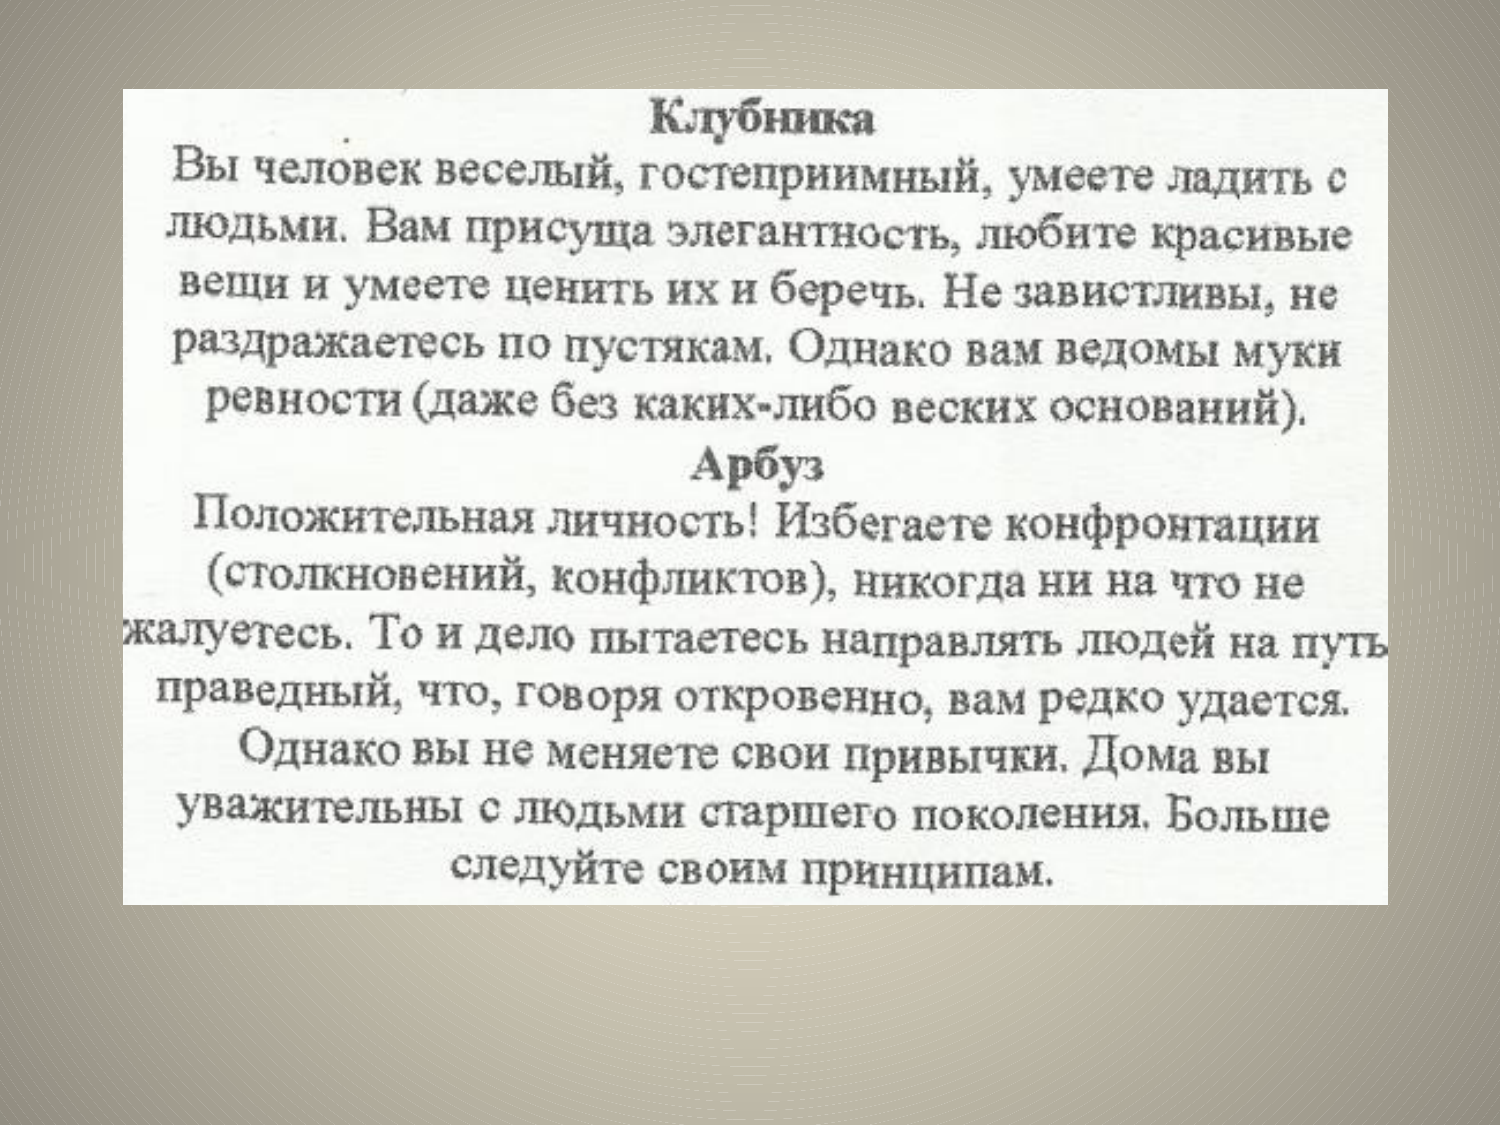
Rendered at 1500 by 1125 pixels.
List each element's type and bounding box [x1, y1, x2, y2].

picture [123, 88, 1389, 906]
